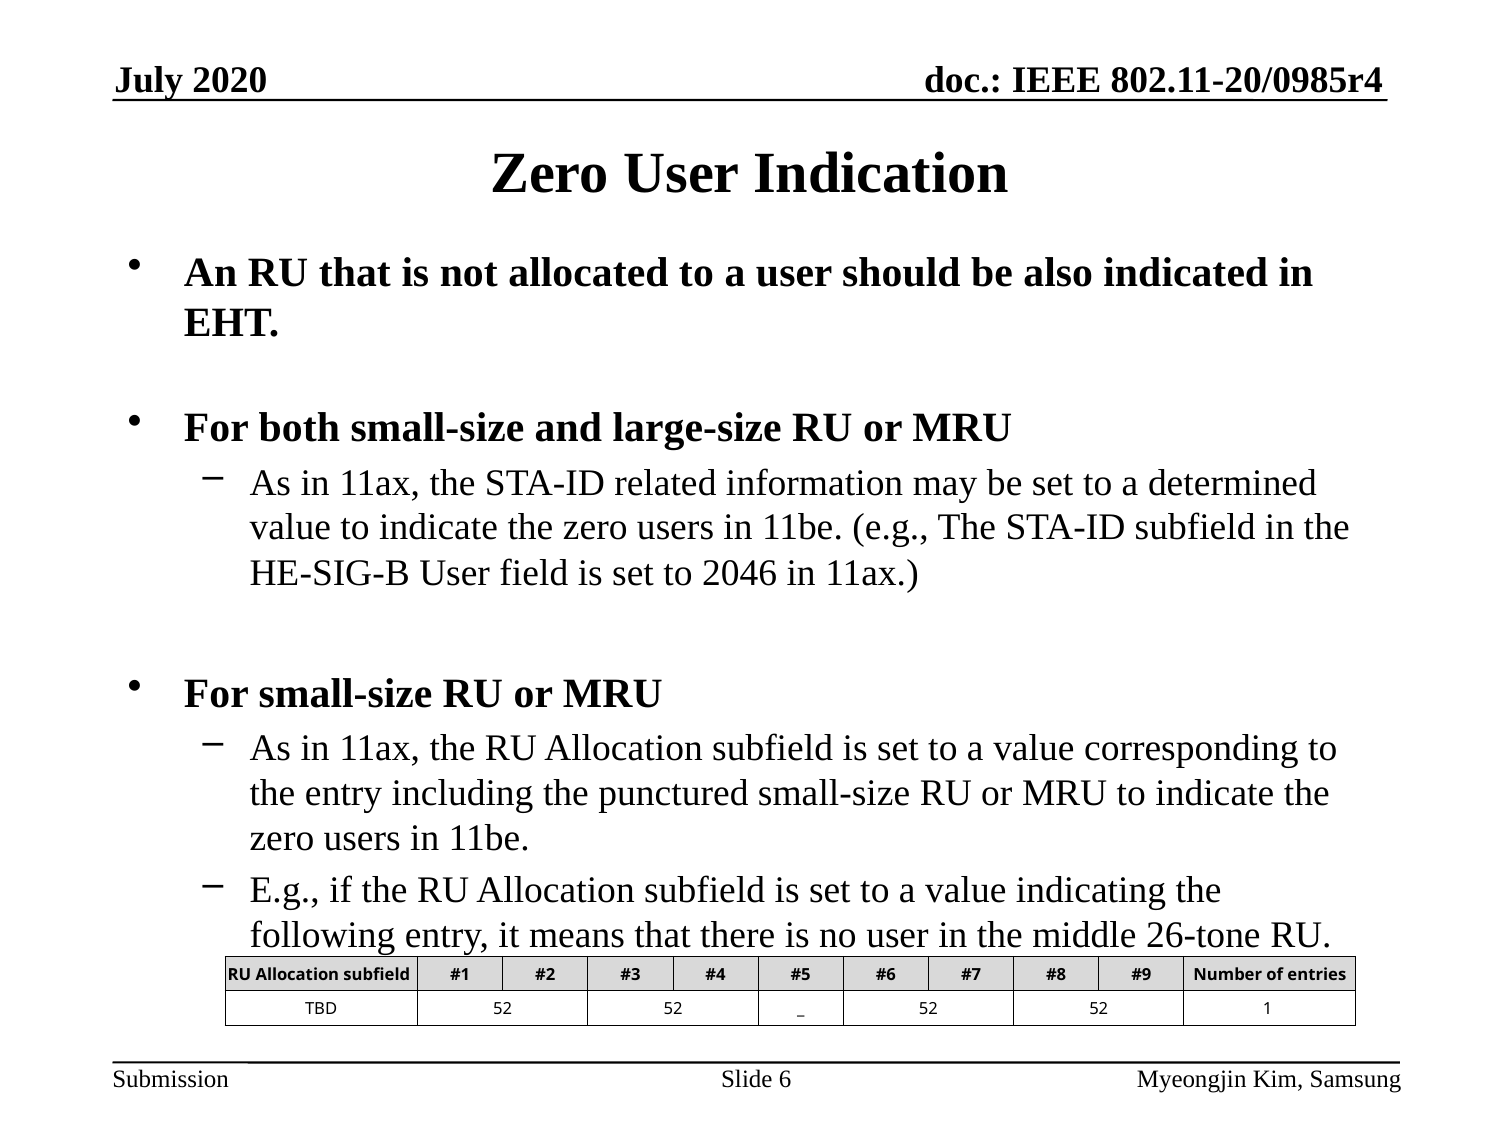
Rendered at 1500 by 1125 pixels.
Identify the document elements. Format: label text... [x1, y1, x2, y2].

table_cell _ [759, 991, 843, 1025]
table_cell 52 [1014, 991, 1183, 1025]
slide_number Slide 6 [712, 1061, 800, 1093]
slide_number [114, 54, 309, 101]
table_header #3 [588, 957, 673, 990]
table_cell 52 [418, 991, 587, 1025]
table_header #8 [1014, 957, 1098, 990]
table_cell 52 [588, 991, 758, 1025]
list An RU that is not allocated to a user should be also indicated in EHT. For both small-size and large-size RU or MRU As in 11ax, the STA-ID related information may be set to a determined value to indicate the zero users in 11be. (e.g., The STA-ID subfield in the HE-SIG-B User field is set to 2046 in 11ax.) For small-size RU or MRU As in 11ax, the RU Allocation subfield is set to a value corresponding to the entry including the punctured small-size RU or MRU to indicate the zero users in 11be. E.g., if the RU Allocation subfield is set to a value indicating the following entry, it means that there is no user in the middle 26-tone RU. [112, 237, 1388, 1001]
table_header #2 [503, 957, 587, 990]
table_header #7 [929, 957, 1013, 990]
table_cell 1 [1184, 991, 1355, 1025]
table_header #9 [1099, 957, 1183, 990]
table_header #1 [418, 957, 502, 990]
table_header #4 [674, 957, 758, 990]
table_header #6 [844, 957, 928, 990]
table_cell TBD [226, 991, 417, 1025]
title Zero User Indication [112, 112, 1388, 226]
table_header RU Allocation subfield [226, 957, 417, 990]
table_header #5 [759, 957, 843, 990]
table_cell 52 [844, 991, 1013, 1025]
footer Myeongjin Kim, Samsung [1130, 1061, 1402, 1093]
table_header Number of entries [1184, 957, 1355, 990]
